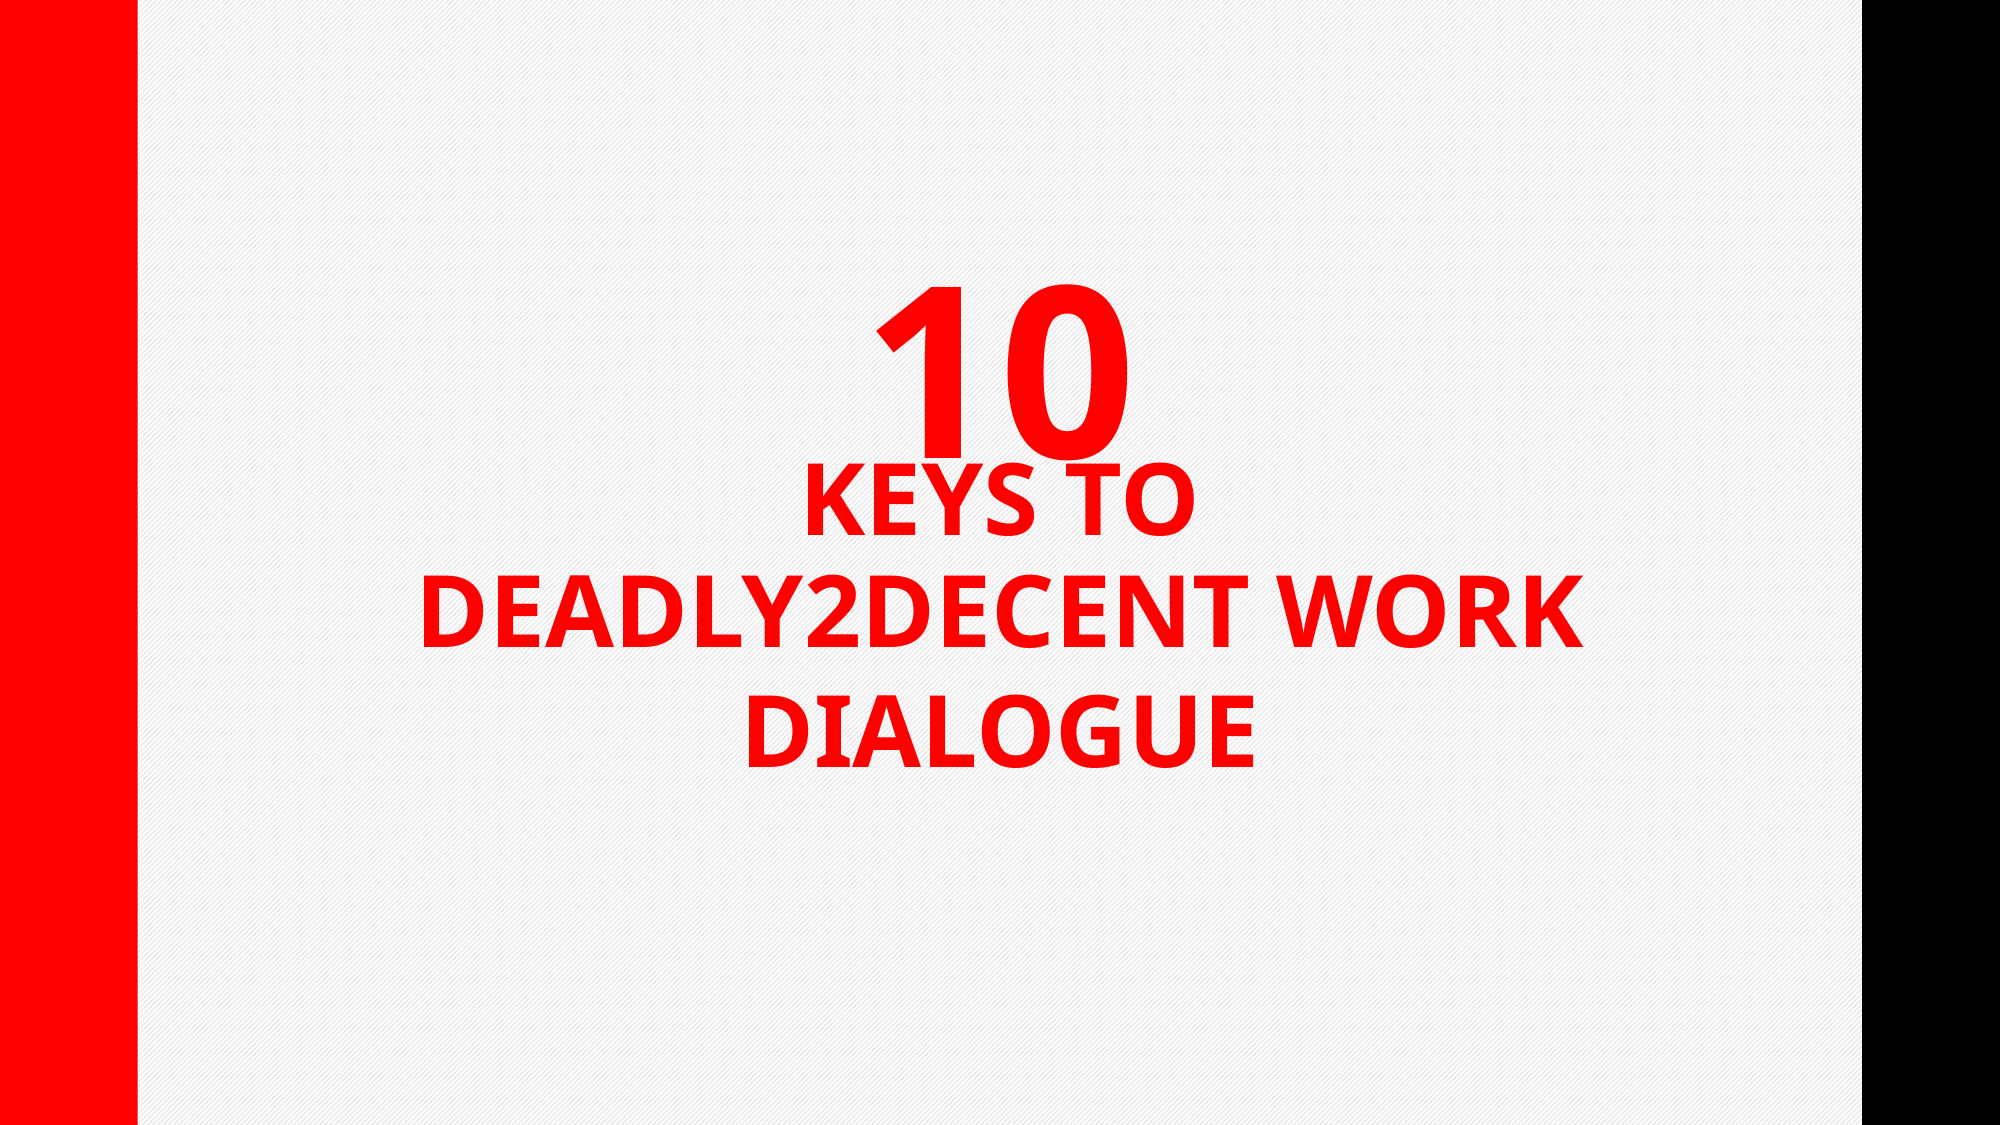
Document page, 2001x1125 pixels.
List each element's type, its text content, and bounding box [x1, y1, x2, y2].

text_box 10 KEYS TO DEADLY2DECENT WORK DIALOGUE [294, 336, 1705, 795]
